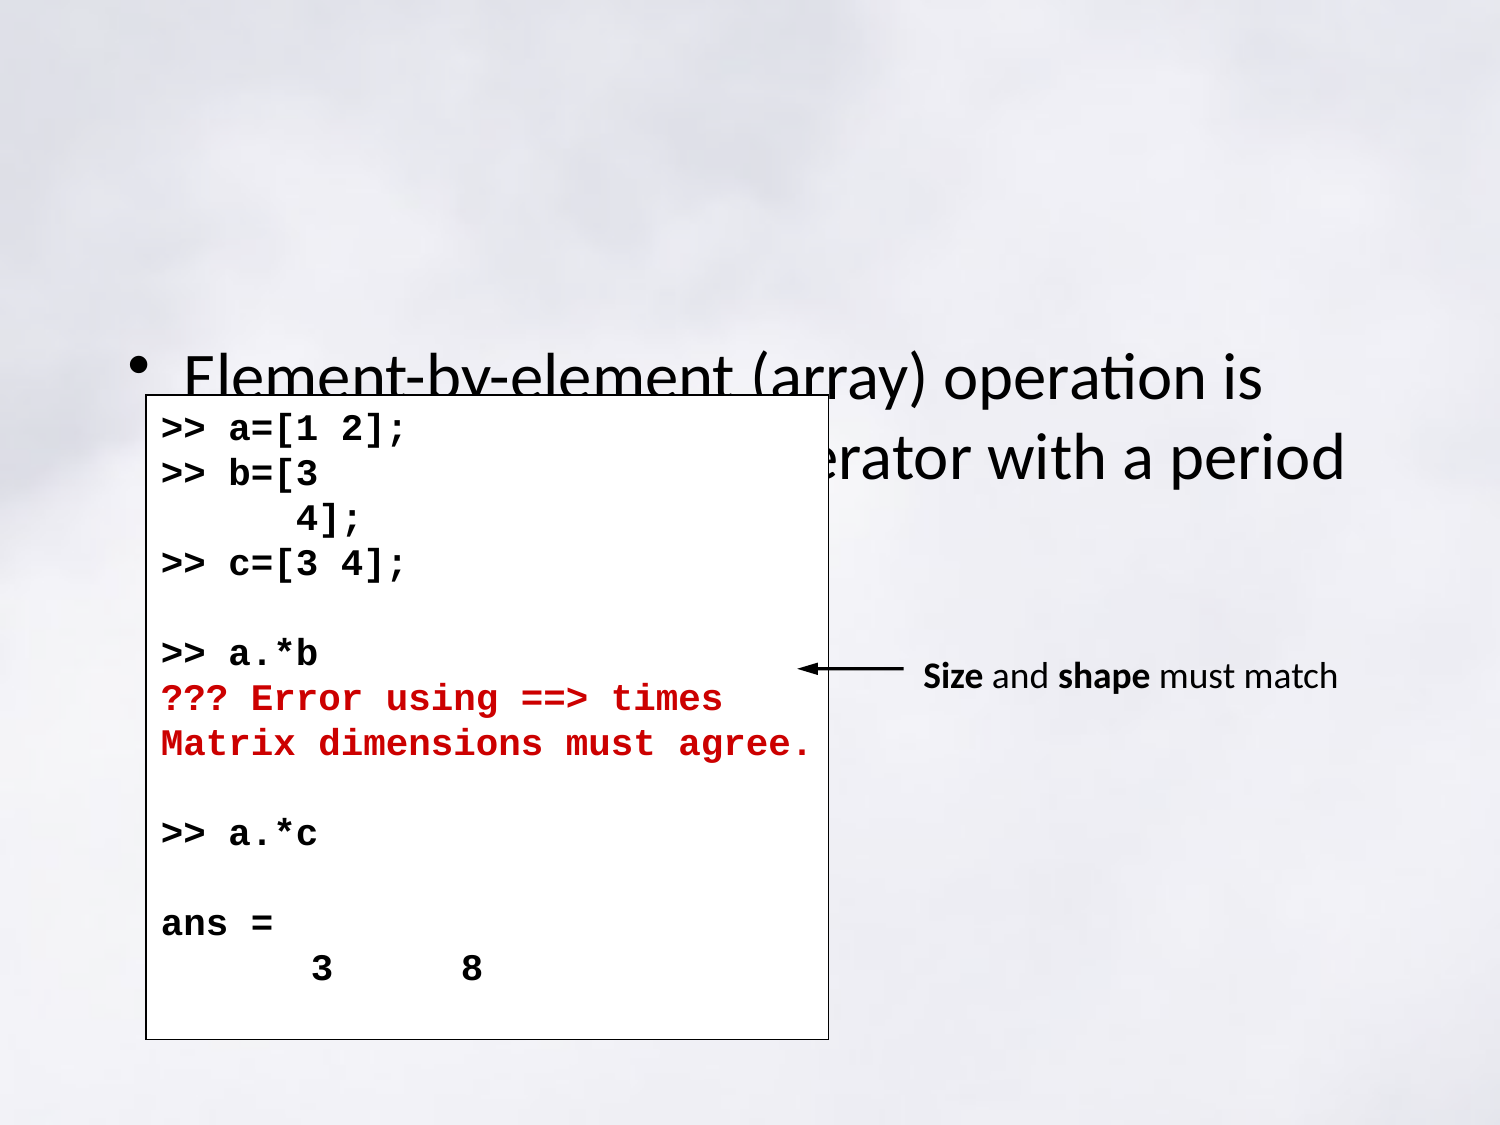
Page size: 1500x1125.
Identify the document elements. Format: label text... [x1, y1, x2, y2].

text_box >> a=[1 2]; >> b=[3 4]; >> c=[3 4]; >> a.*b ??? Error using ==> times Matrix dimensions must agree. >> a.*c ans = 3 8 [146, 395, 829, 1040]
text_box [0, 0, 1500, 1125]
text_box Size and shape must match [908, 643, 1354, 704]
list Element-by-element (array) operation is forced by preceding operator with a period ‘.’ [112, 324, 1388, 1001]
text_box [797, 662, 904, 676]
